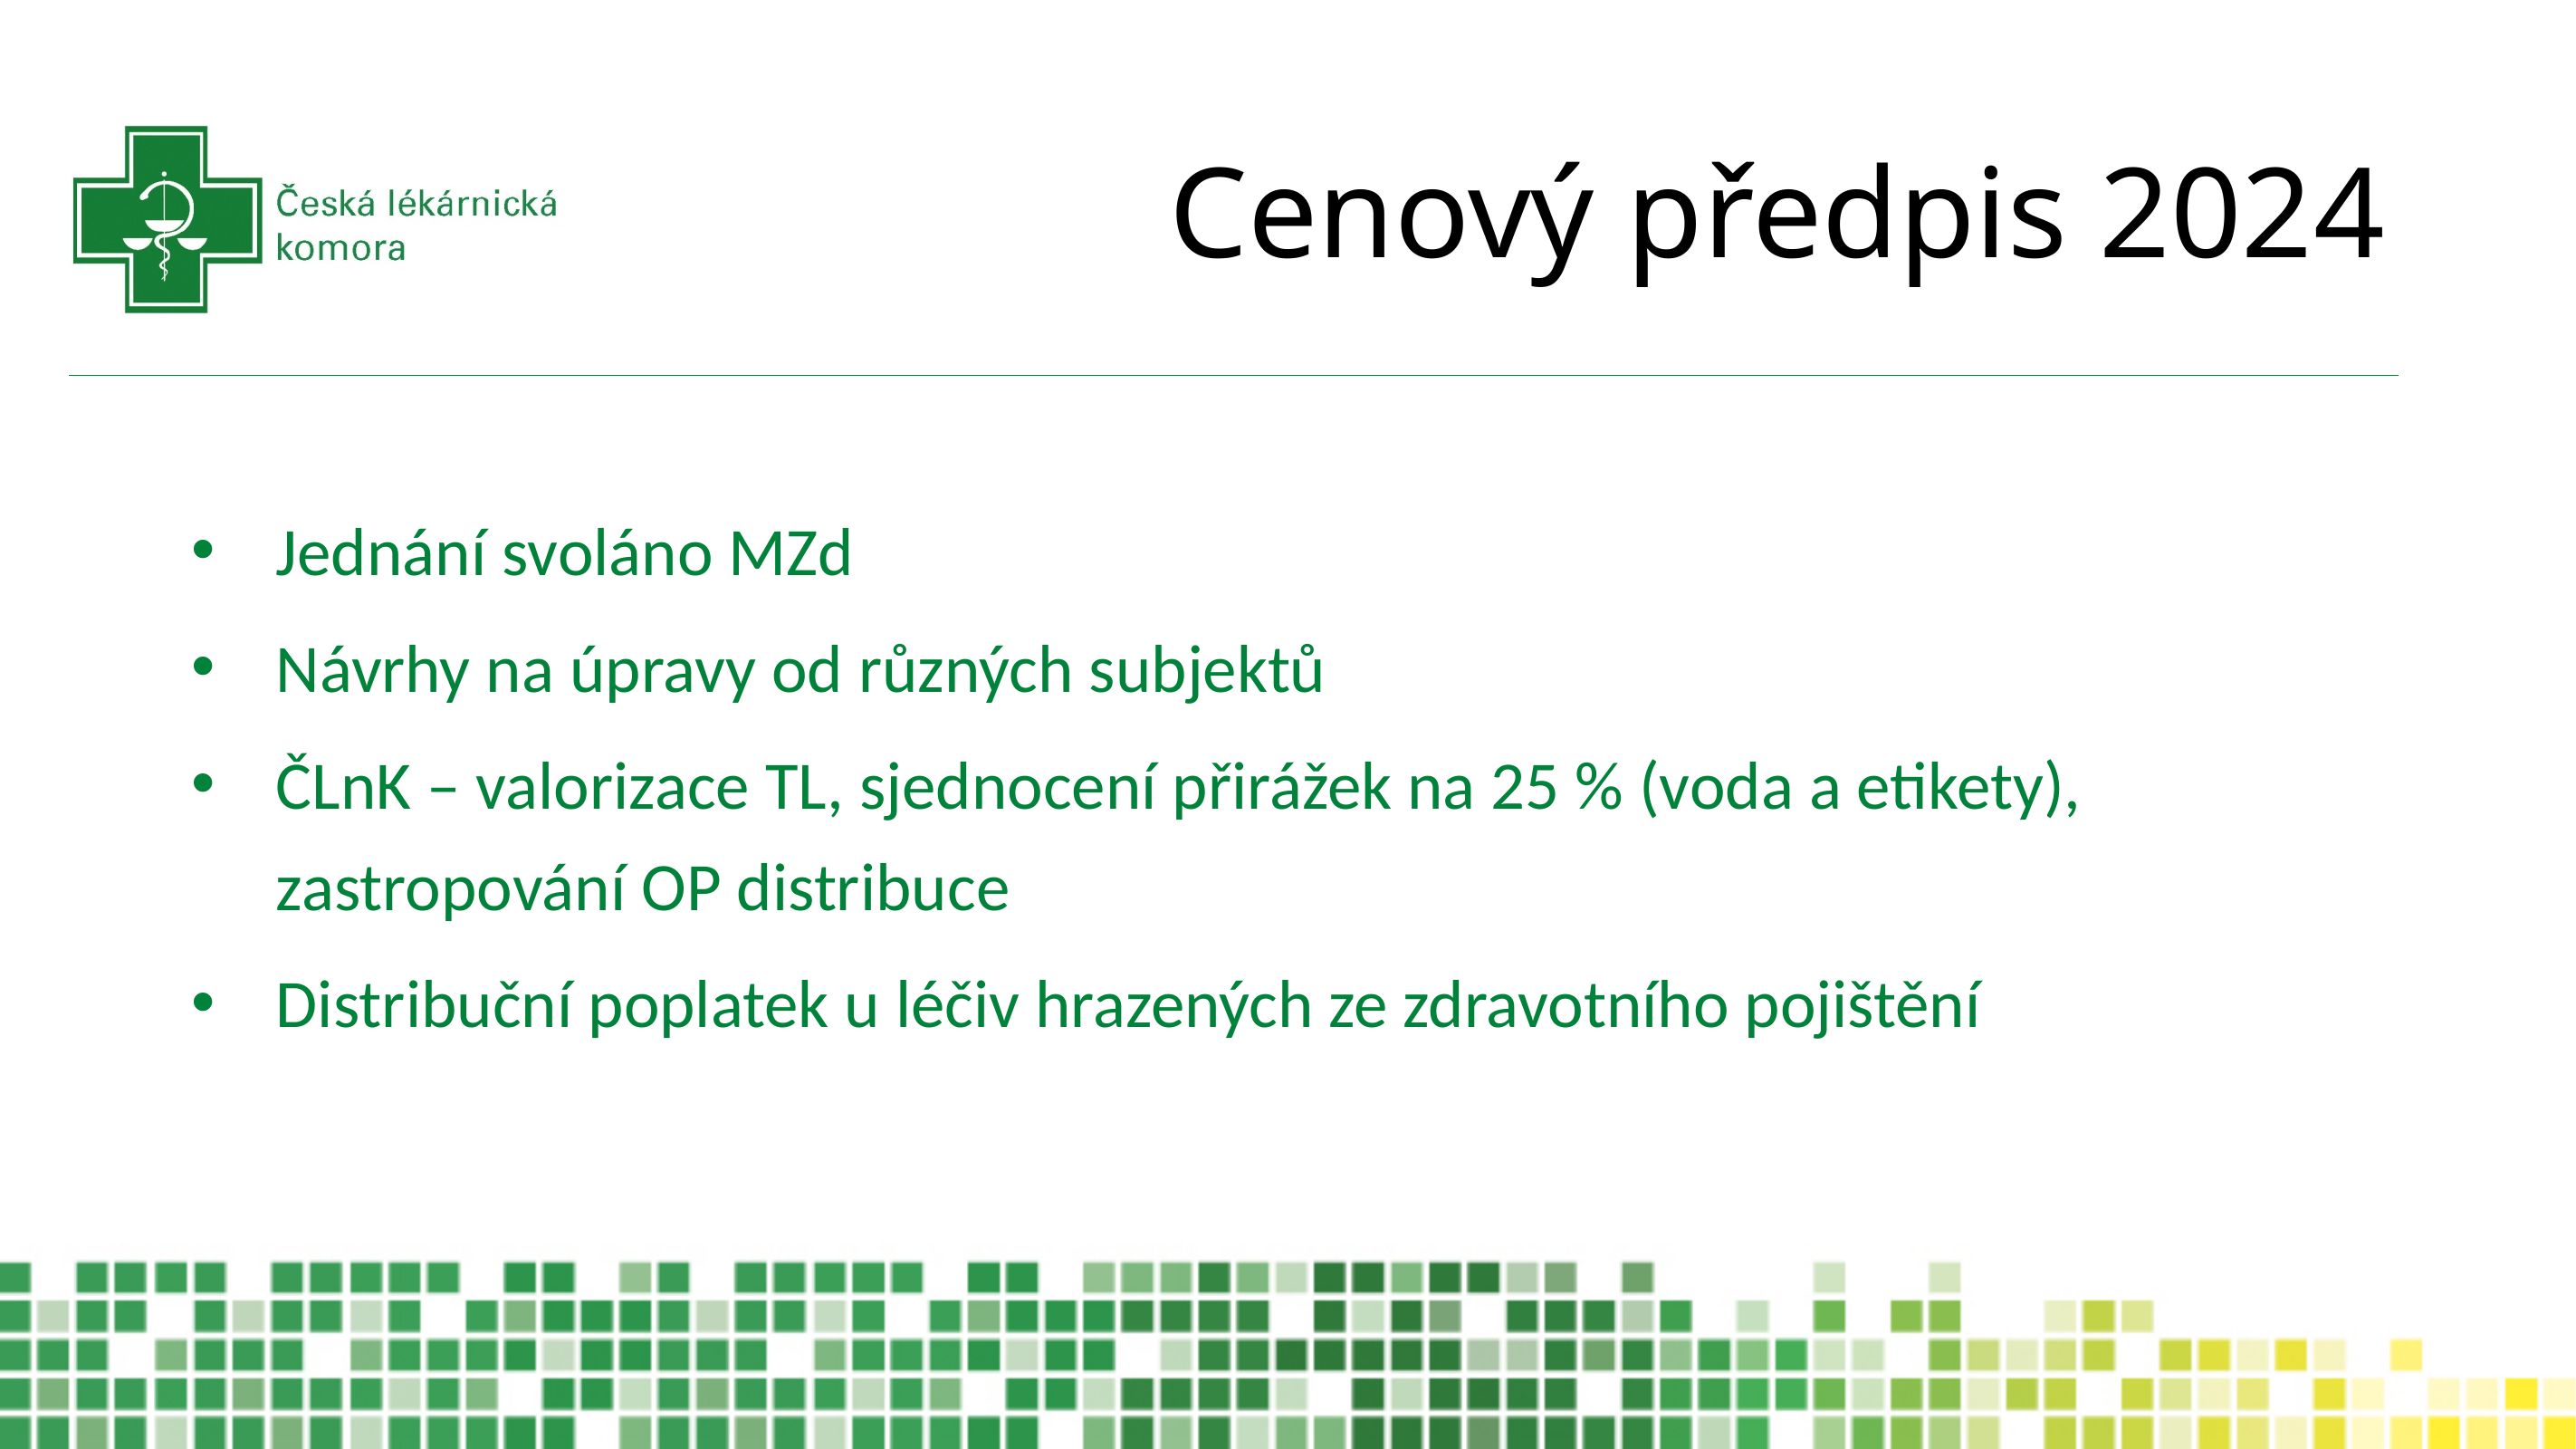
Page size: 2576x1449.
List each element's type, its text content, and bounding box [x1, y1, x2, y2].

list Jednání svoláno MZd Návrhy na úpravy od různých subjektů ČLnK – valorizace TL, sjednocení přirážek na 25 % (voda a etikety), zastropování OP distribuce Distribuční poplatek u léčiv hrazených ze zdravotního pojištění [177, 479, 2435, 1324]
picture [0, 0, 2576, 1449]
title Cenový předpis 2024 [595, 77, 2399, 358]
